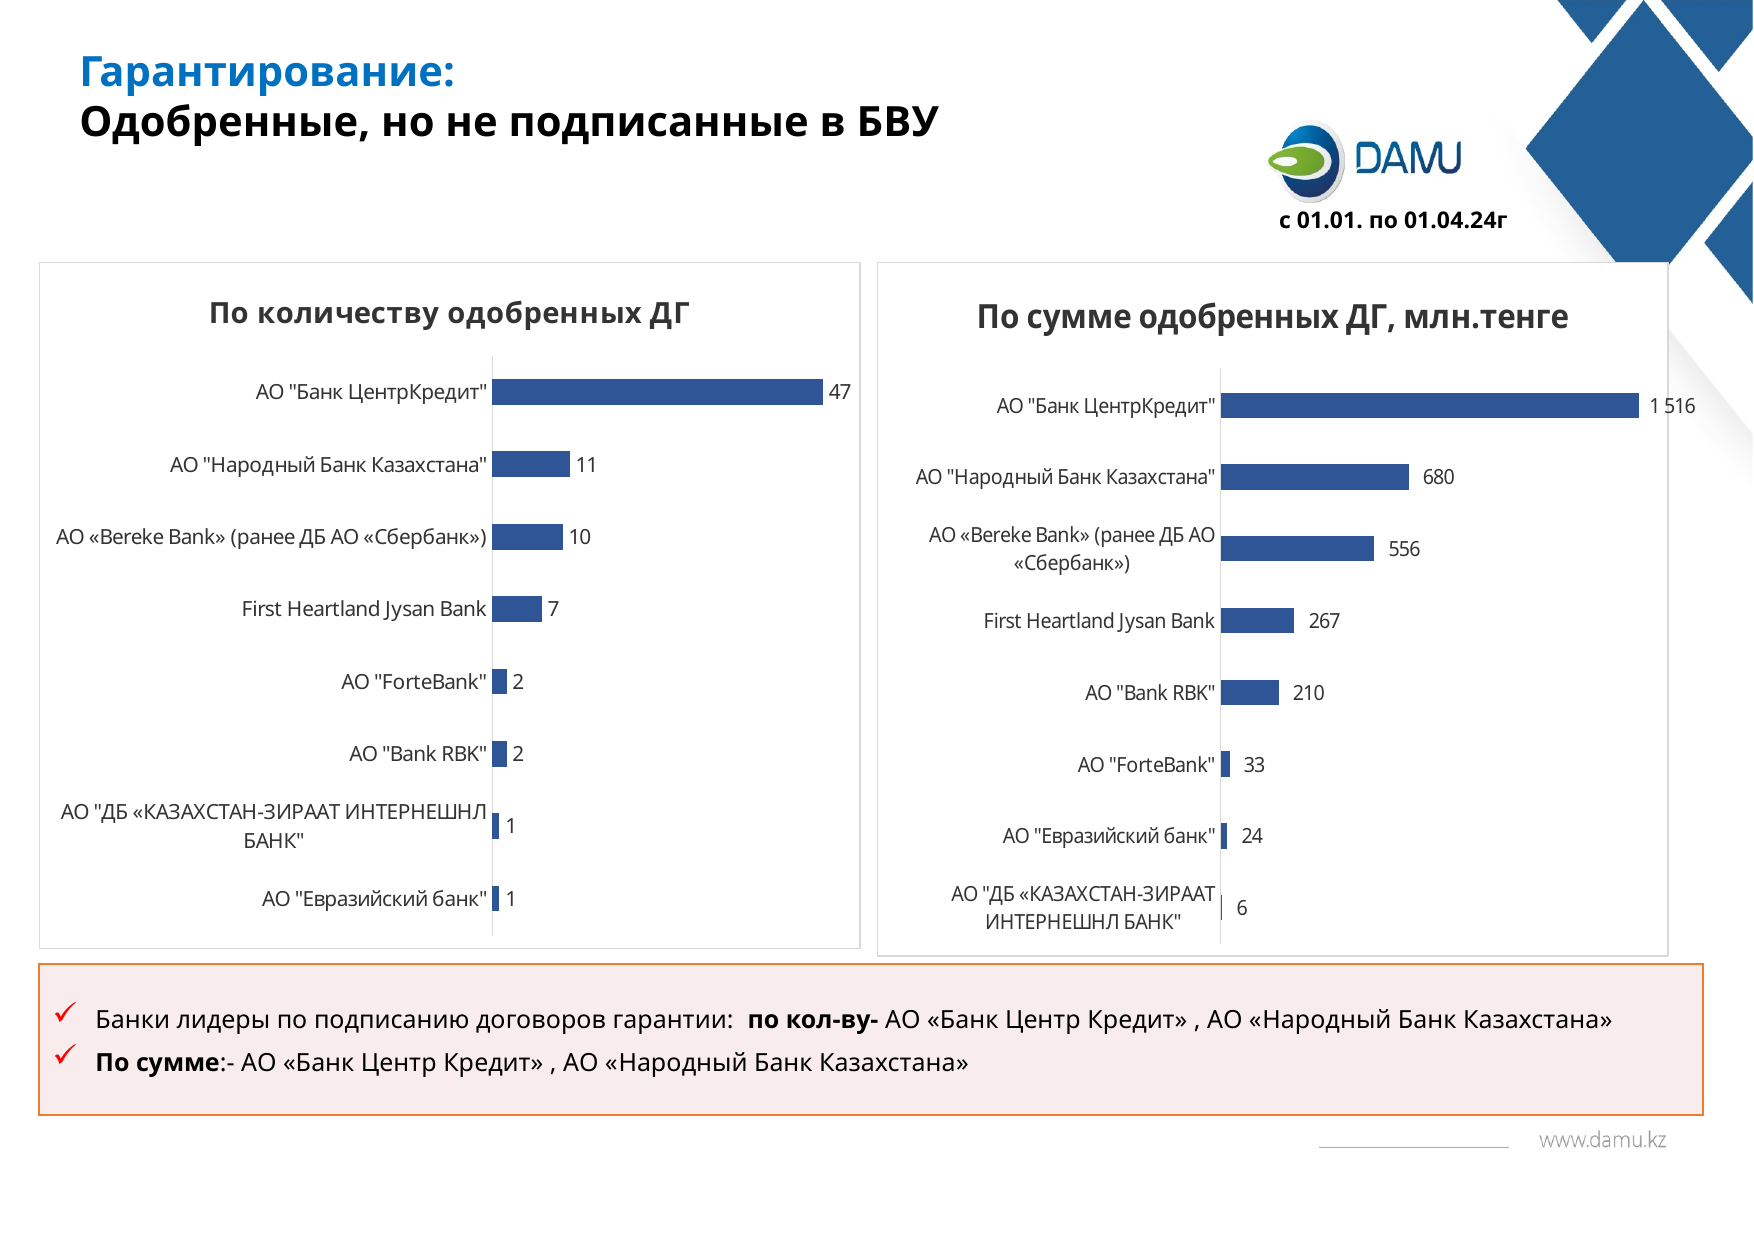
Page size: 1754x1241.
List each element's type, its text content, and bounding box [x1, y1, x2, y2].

picture [0, 0, 1753, 1240]
text_box Банки лидеры по подписанию договоров гарантии: по кол-ву- АО «Банк Центр Кредит» , АО «Народный Банк Казахстана» По сумме:- АО «Банк Центр Кредит» , АО «Народный Банк Казахстана» [38, 964, 1703, 1115]
text_box с 01.01. по 01.04.24г [1195, 198, 1592, 241]
text_box Гарантирование: Одобренные, но не подписанные в БВУ [64, 37, 1280, 202]
chart [876, 261, 1715, 957]
chart [38, 261, 861, 950]
